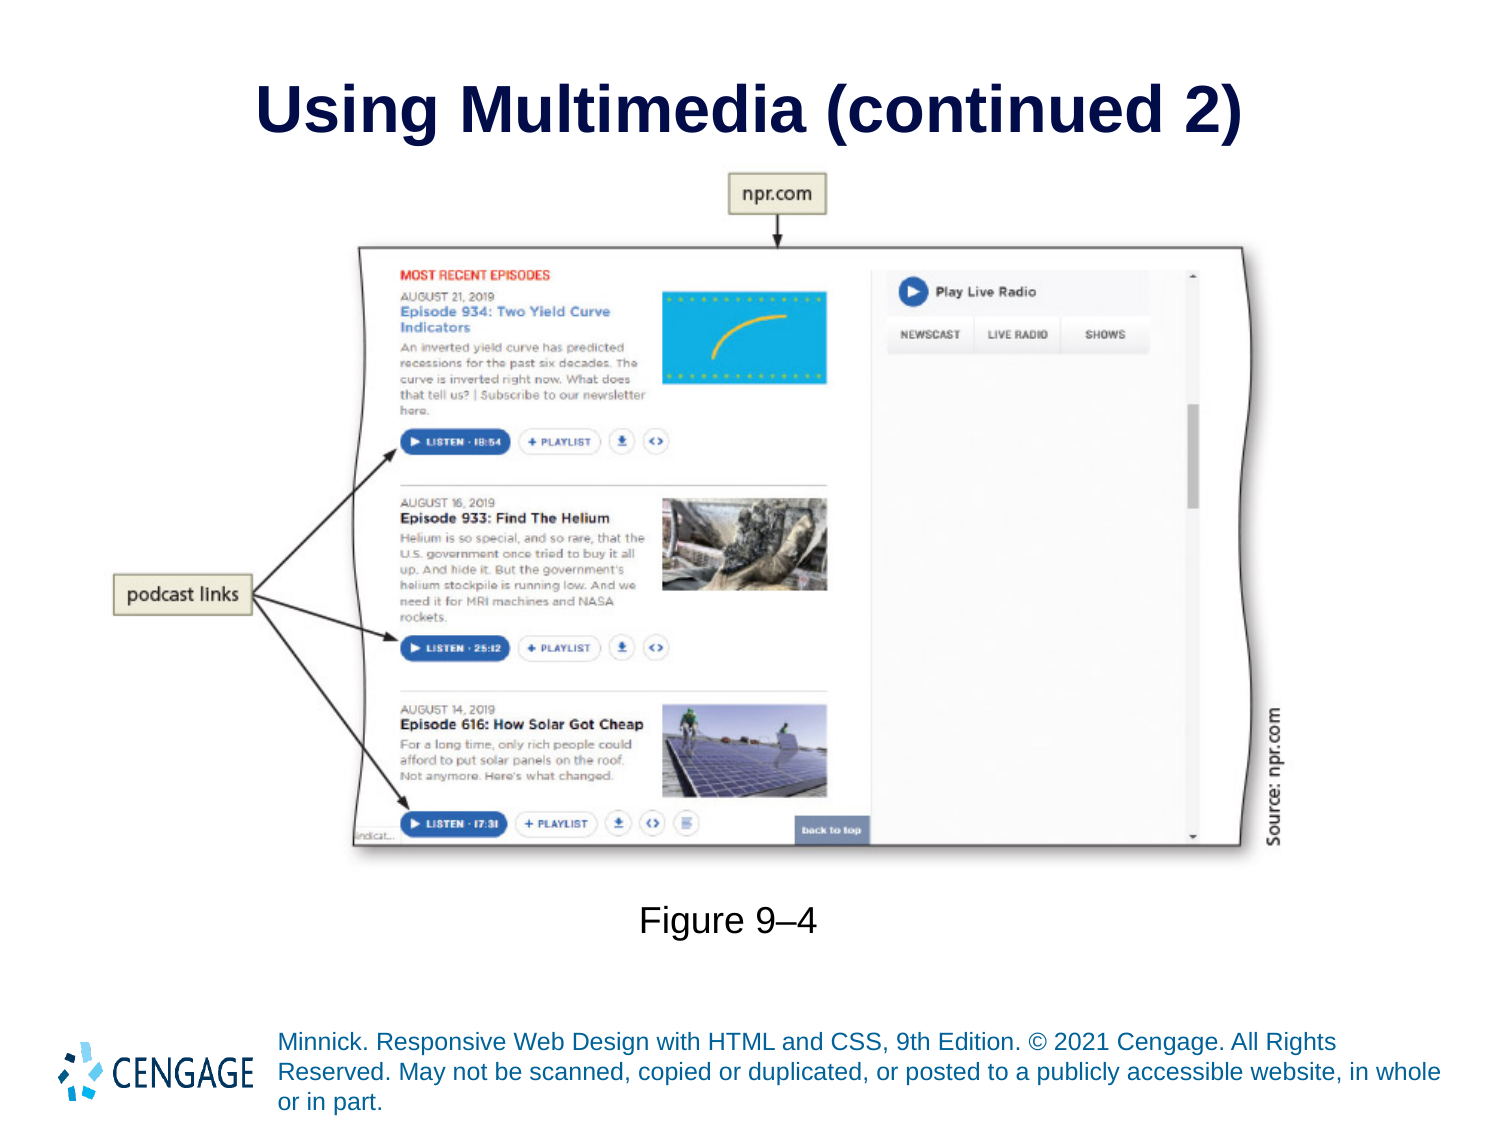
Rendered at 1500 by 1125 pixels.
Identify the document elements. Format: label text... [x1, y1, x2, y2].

footer Minnick. Responsive Web Design with HTML and CSS, 9th Edition. © 2021 Cengage. All Rights Reserved. May not be scanned, copied or duplicated, or posted to a publicly accessible website, in whole or in part. [262, 1040, 1475, 1100]
list Figure 9–4 [639, 901, 861, 961]
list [103, 163, 1295, 880]
title Using Multimedia (continued 2) [103, 75, 1397, 188]
picture [58, 1042, 253, 1101]
